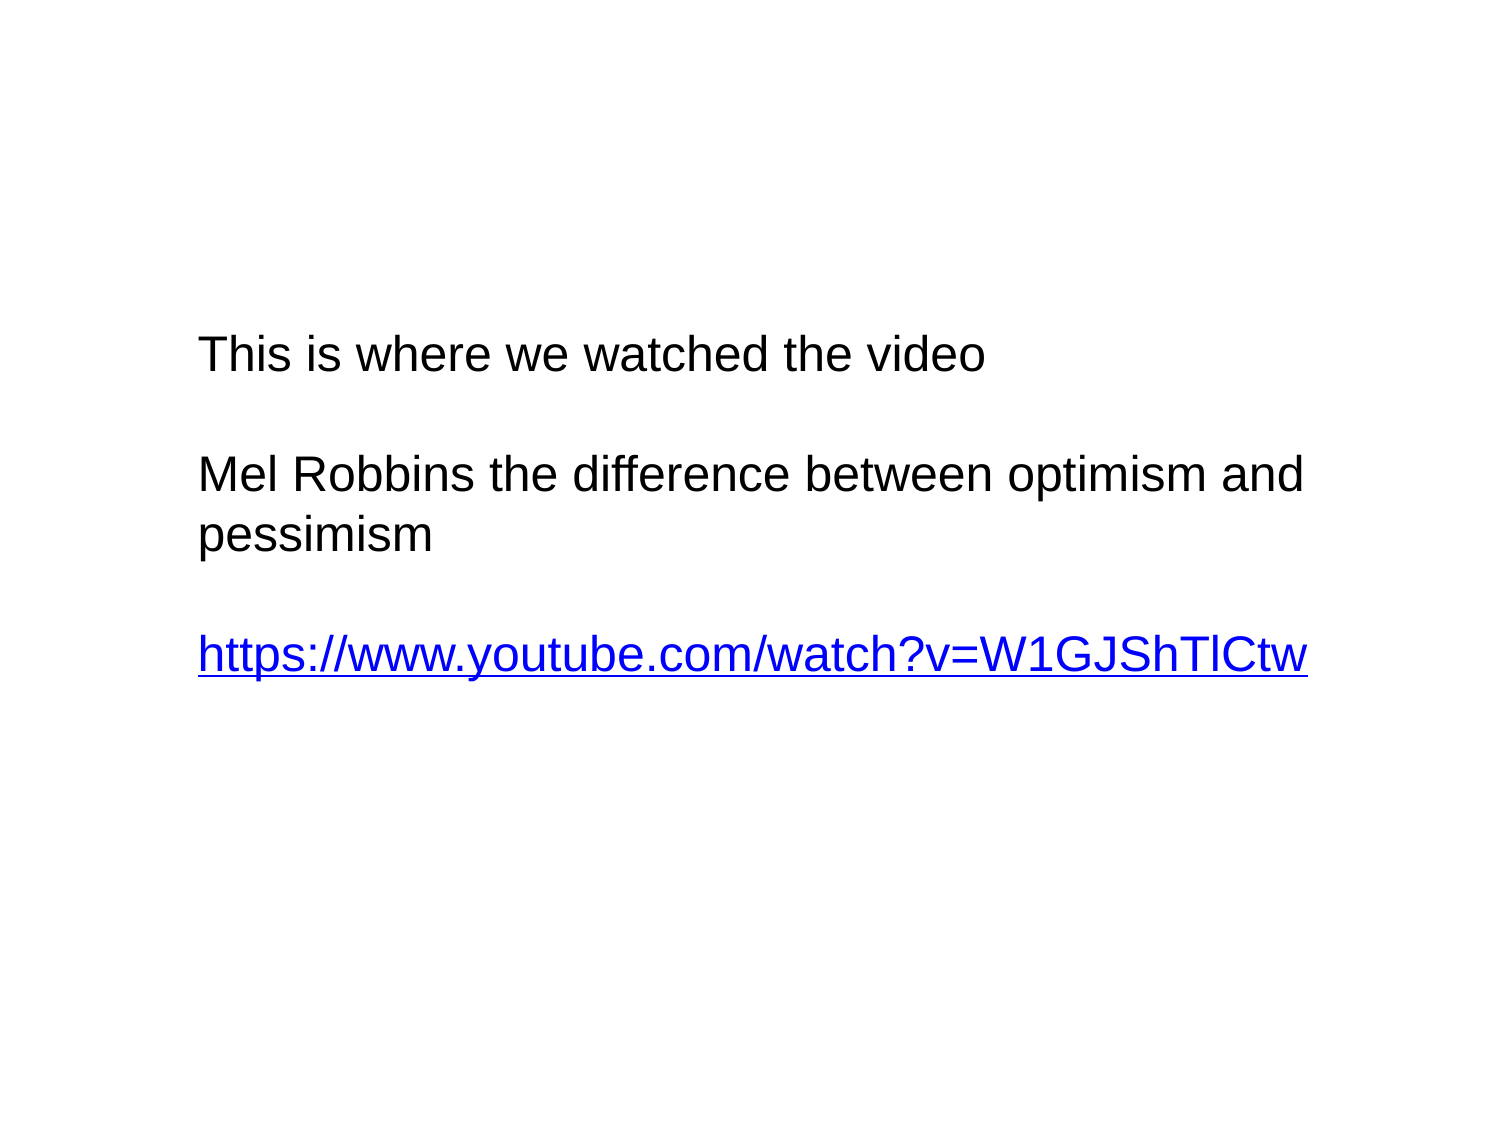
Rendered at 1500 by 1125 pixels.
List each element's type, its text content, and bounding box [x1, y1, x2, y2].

text_box This is where we watched the video Mel Robbins the difference between optimism and pessimism https://www.youtube.com/watch?v=W1GJShTlCtw [182, 314, 1341, 750]
